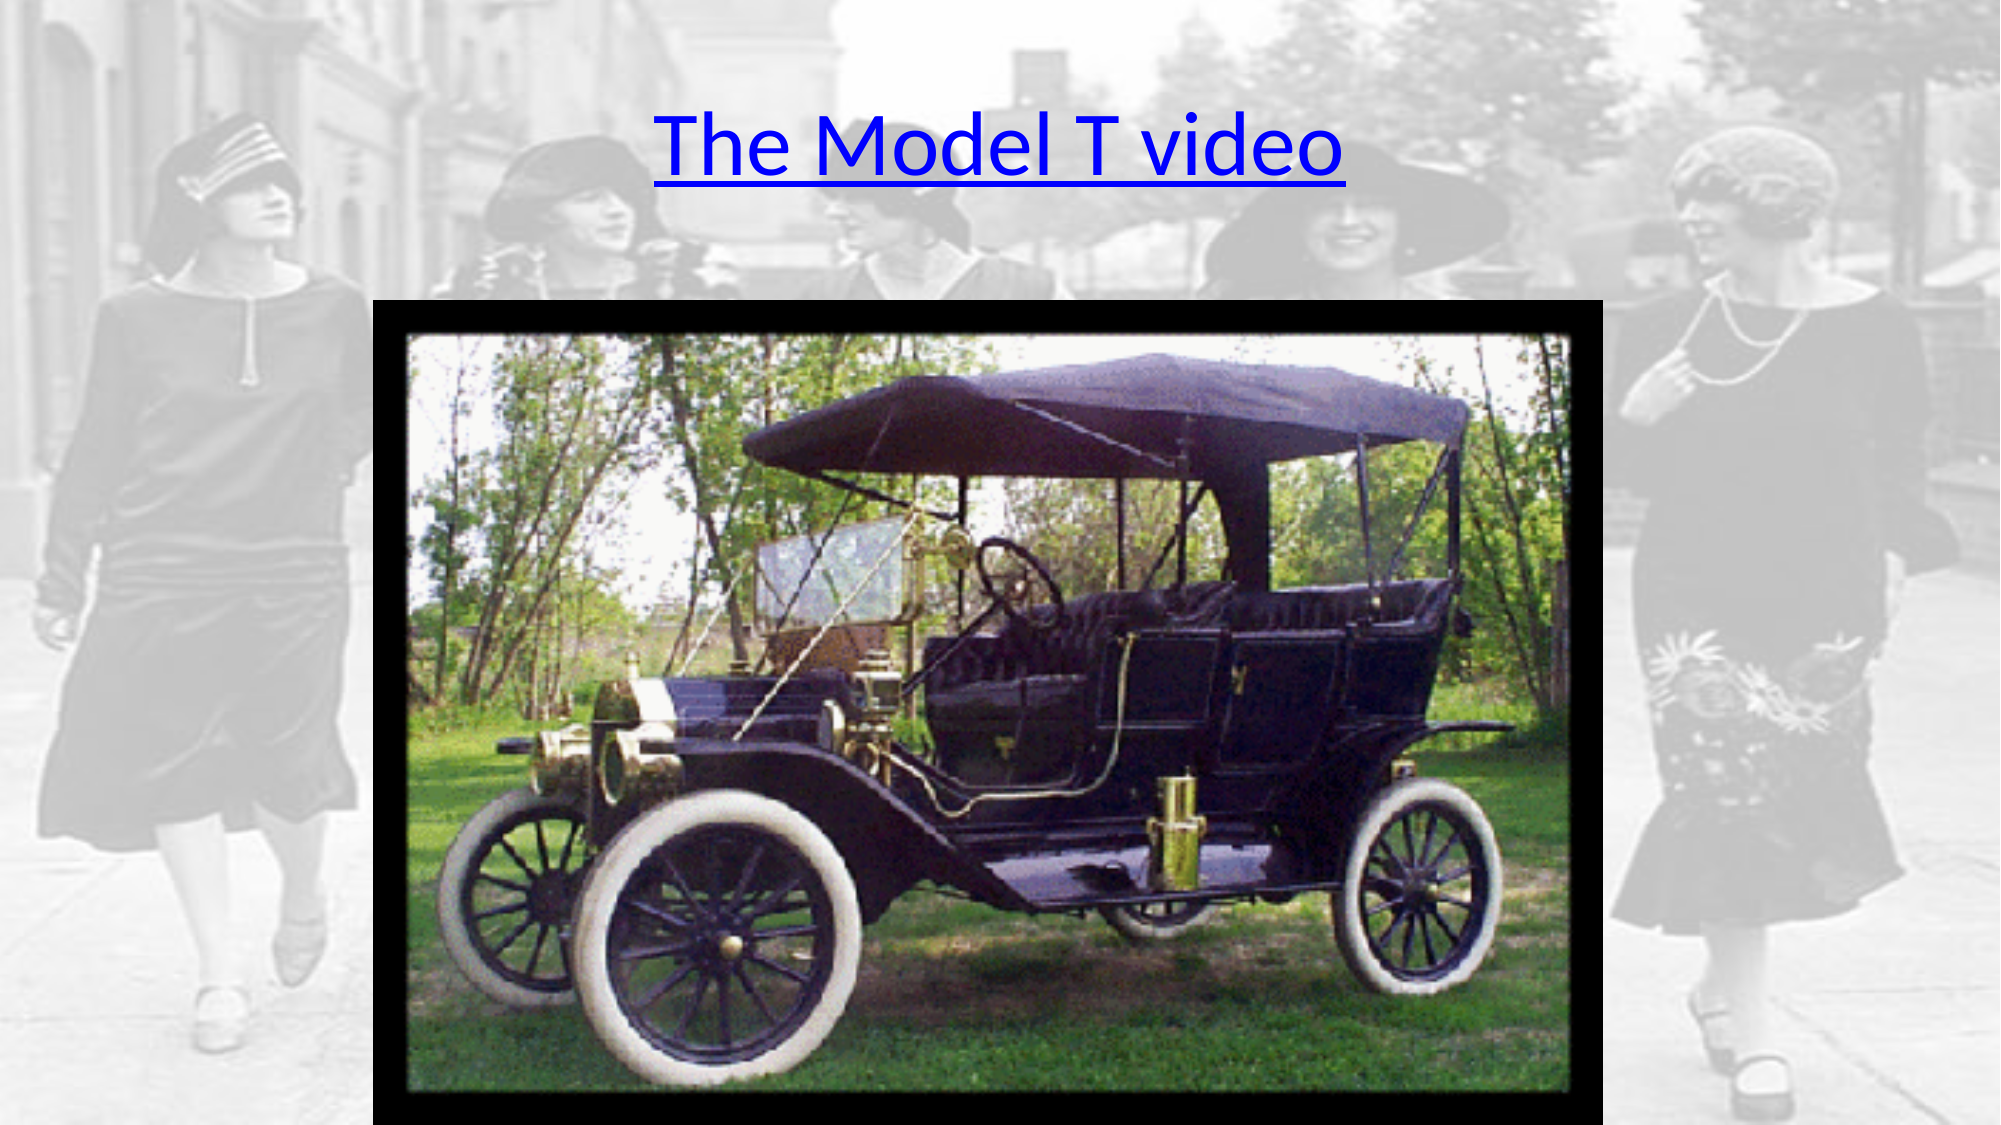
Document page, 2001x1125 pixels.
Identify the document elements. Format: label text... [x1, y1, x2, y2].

picture [373, 300, 1603, 1125]
title The Model T video [99, 45, 1900, 233]
